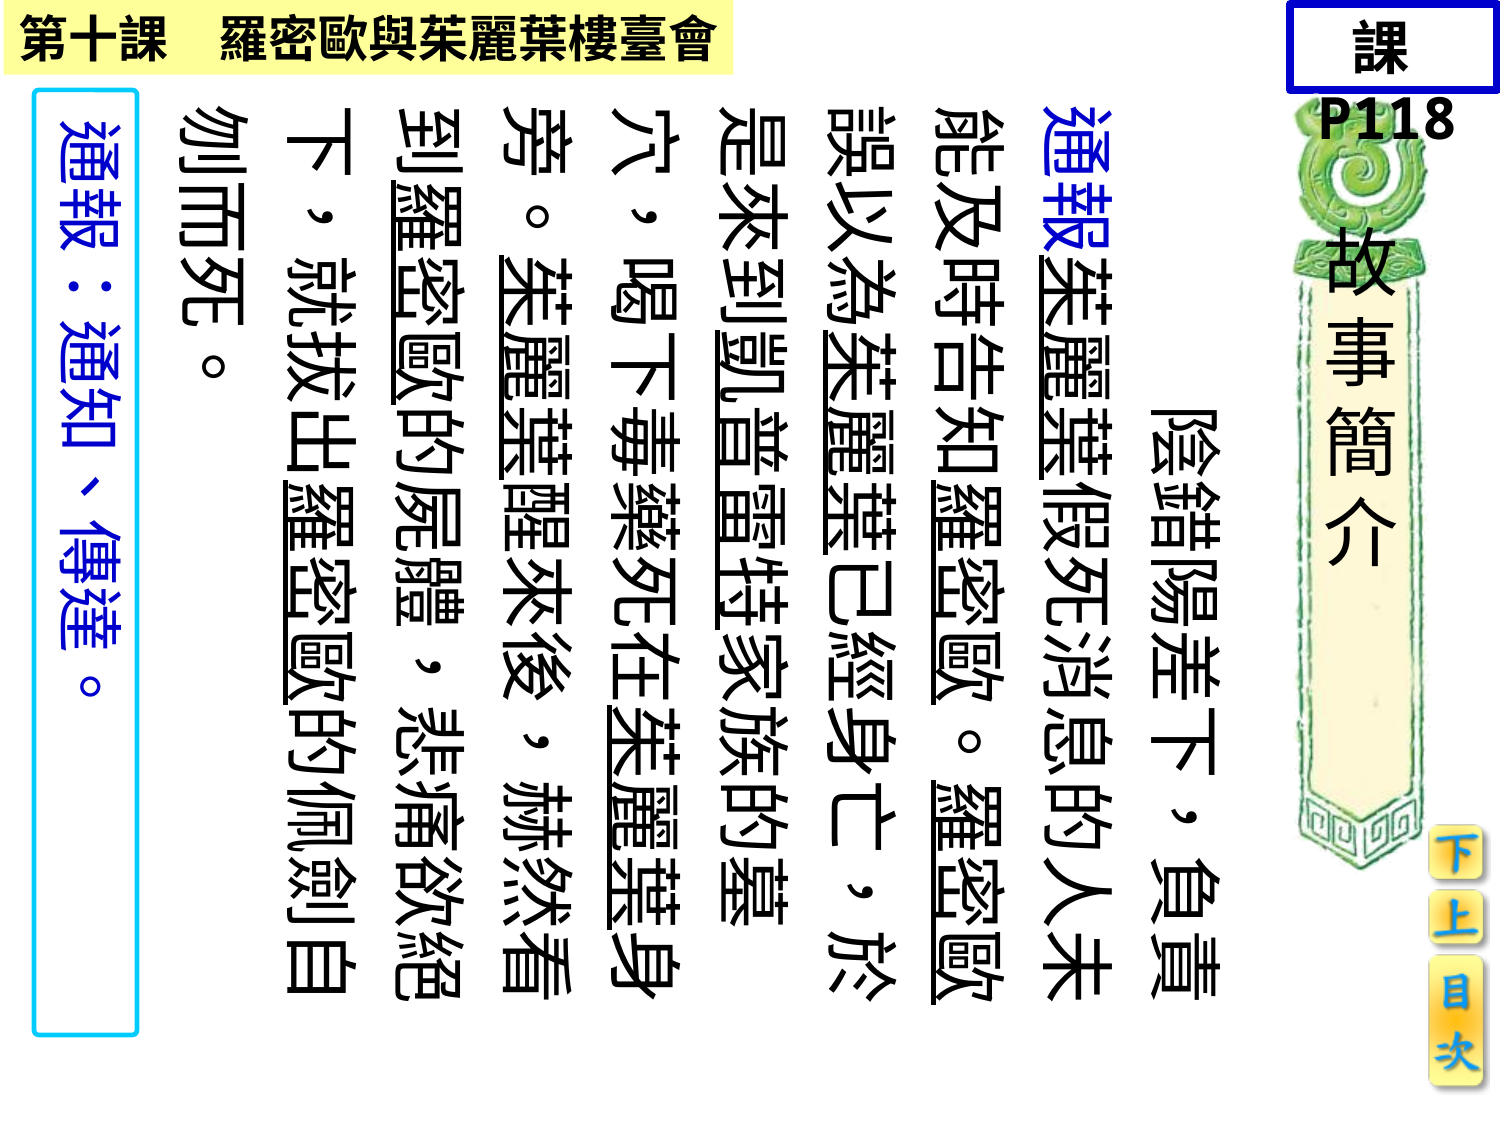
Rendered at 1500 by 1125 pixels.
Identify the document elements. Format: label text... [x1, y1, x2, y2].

text_box 陰錯陽差下，負責通報茱麗葉假死消息的人未能及時告知羅密歐。羅密歐誤以為茱麗葉已經身亡，於是來到凱普雷特家族的墓穴，喝下毒藥死在茱麗葉身旁。茱麗葉醒來後，赫然看到羅密歐的屍體，悲痛欲絕下，就拔出羅密歐的佩劍自刎而死。 [136, 89, 1258, 1024]
text_box 課P118 [1269, 4, 1500, 159]
text_box [34, 89, 138, 1035]
title 故事簡介 [1298, 208, 1424, 870]
text_box 通報：通知、傳達。 [29, 89, 38, 1024]
picture [1281, 159, 1491, 1095]
